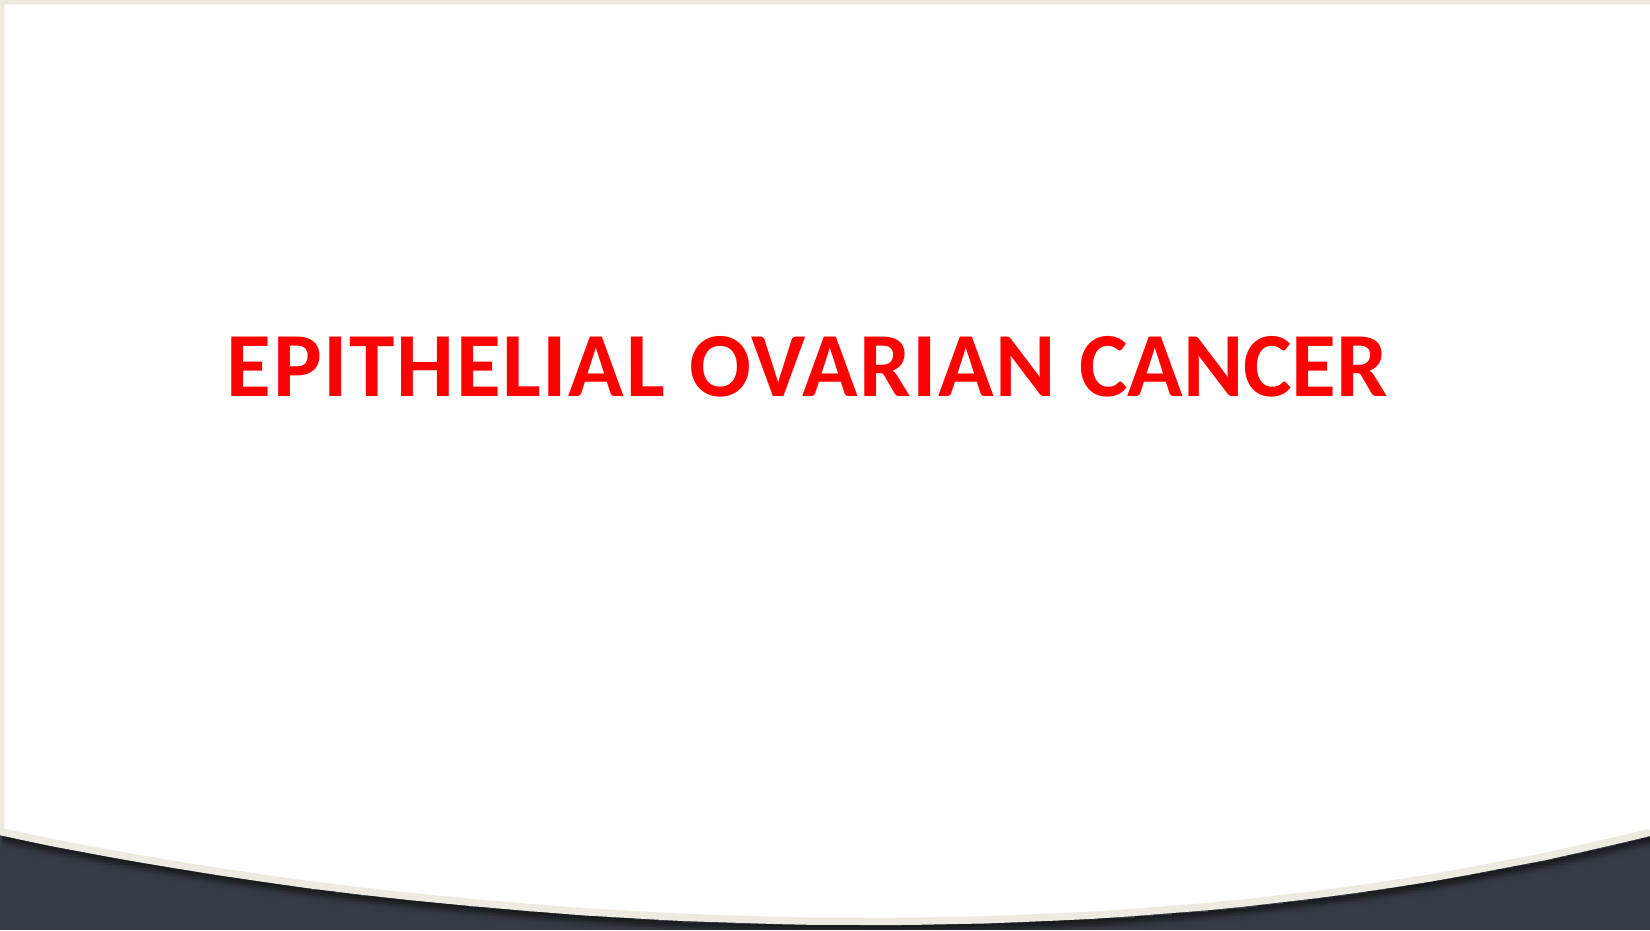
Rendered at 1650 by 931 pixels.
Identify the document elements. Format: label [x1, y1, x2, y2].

text_box [0, 0, 1650, 930]
